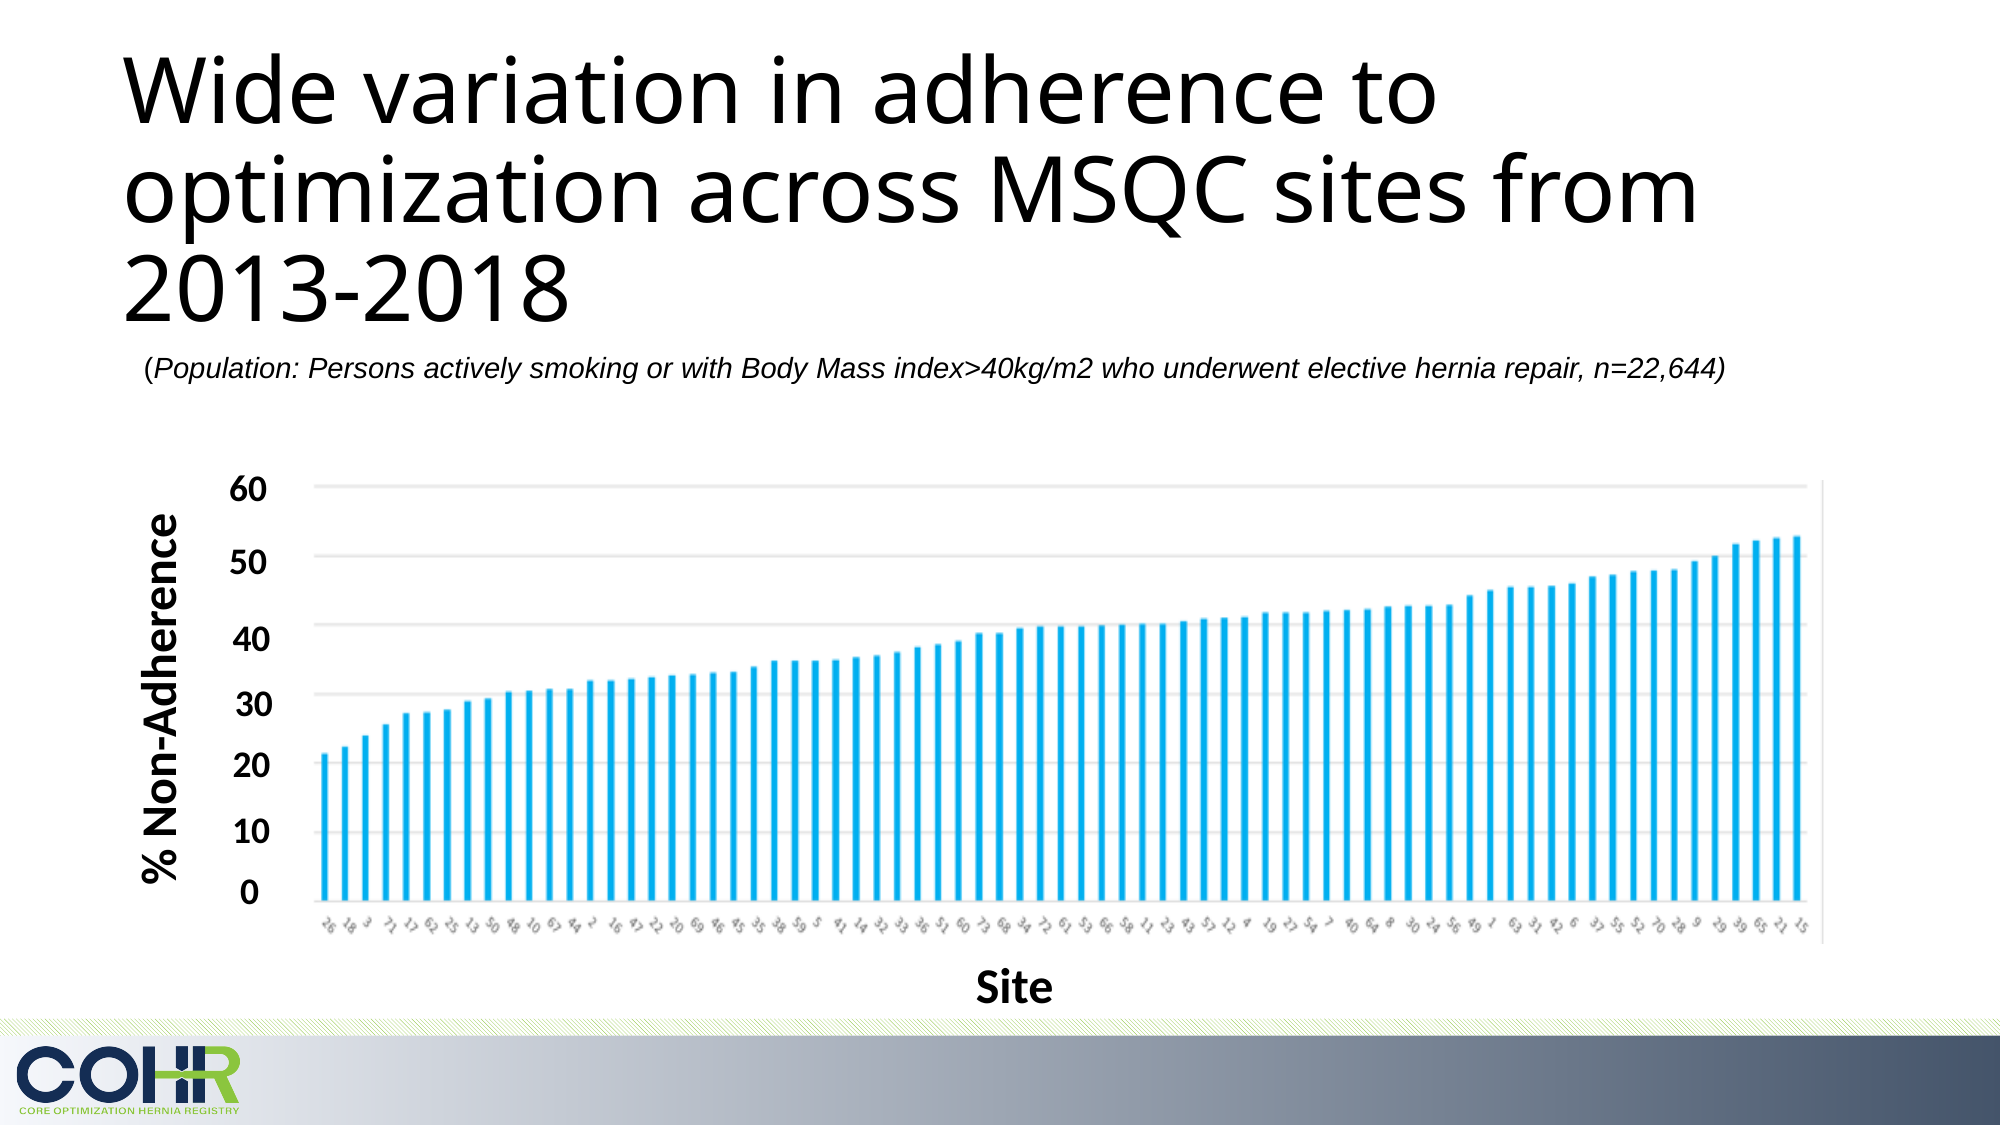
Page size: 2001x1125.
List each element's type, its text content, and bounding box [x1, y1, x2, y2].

text_box 40 [217, 606, 304, 667]
text_box % Non-Adherence [118, 478, 194, 921]
text_box Site [876, 945, 1154, 1021]
text_box 20 [217, 732, 306, 793]
text_box 0 [225, 859, 267, 920]
picture [306, 480, 1824, 944]
text_box 50 [214, 529, 306, 590]
text_box 60 [214, 456, 307, 517]
text_box 30 [220, 671, 306, 732]
title Wide variation in adherence to optimization across MSQC sites from 2013-2018 [107, 84, 1890, 302]
text_box (Population: Persons actively smoking or with Body Mass index>40kg/m2 who underwent elective hernia repair, n=22,644) [128, 341, 2000, 392]
picture [16, 1046, 245, 1118]
text_box 10 [217, 799, 306, 859]
